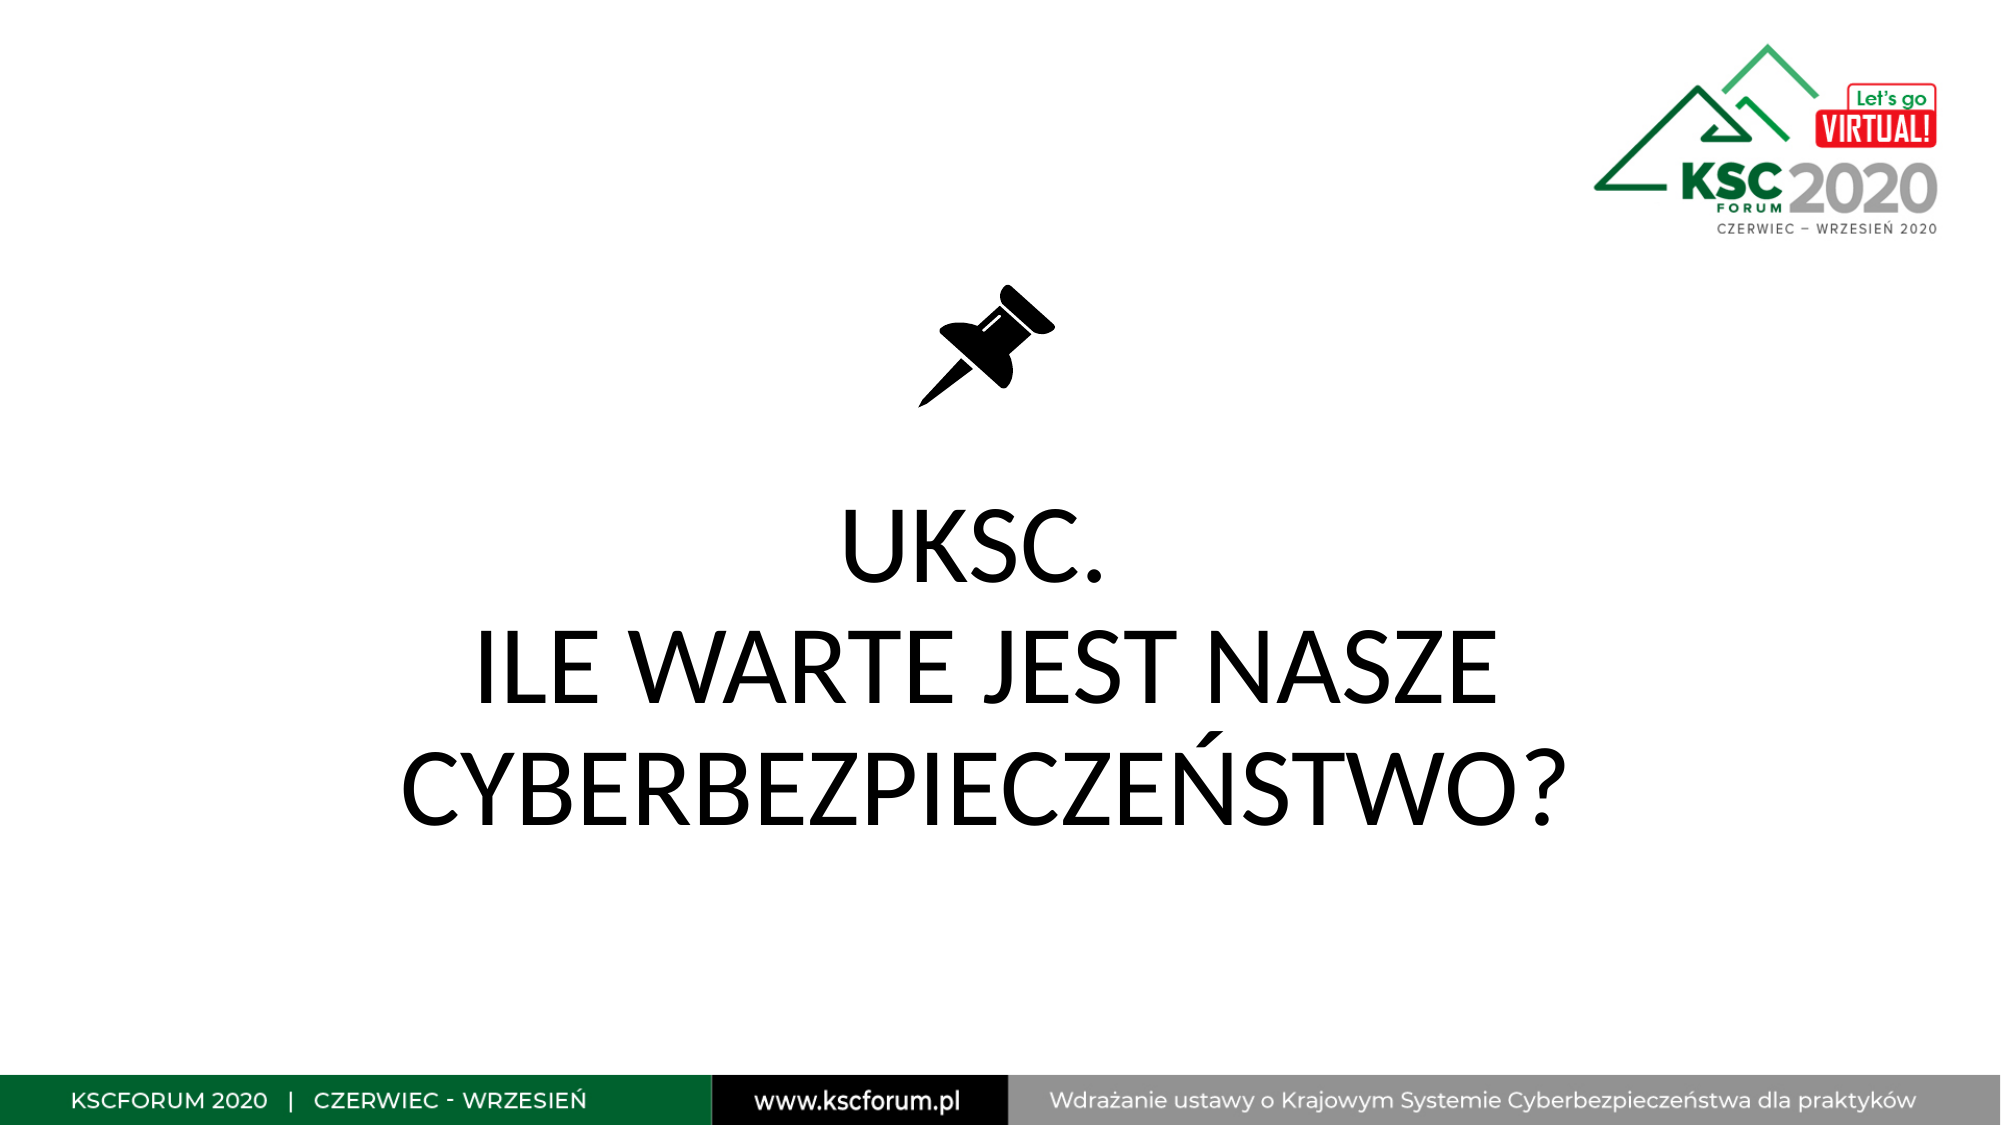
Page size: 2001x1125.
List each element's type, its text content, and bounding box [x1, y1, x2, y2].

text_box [918, 284, 1055, 408]
picture [0, 0, 2001, 1125]
text_box UKSC. ILE WARTE JEST NASZE CYBERBEZPIECZEŃSTWO? [80, 674, 1893, 865]
